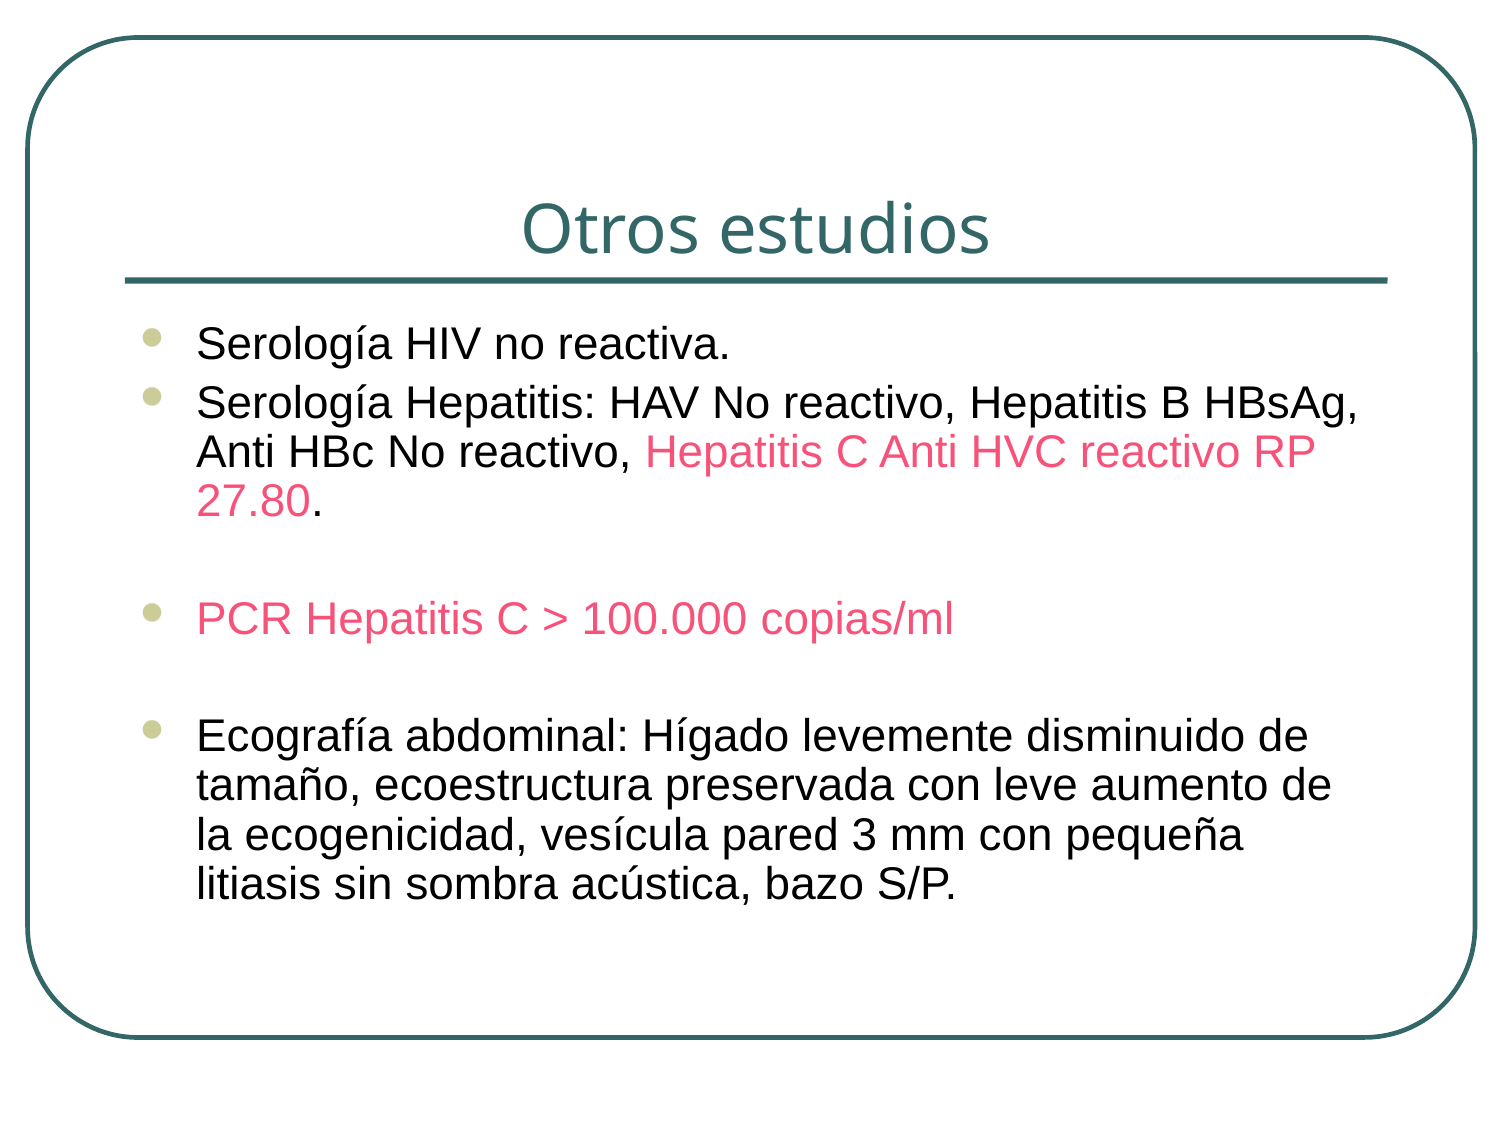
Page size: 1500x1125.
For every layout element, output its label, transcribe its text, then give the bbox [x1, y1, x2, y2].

list Serología HIV no reactiva. Serología Hepatitis: HAV No reactivo, Hepatitis B HBsAg, Anti HBc No reactivo, Hepatitis C Anti HVC reactivo RP 27.80. PCR Hepatitis C > 100.000 copias/ml Ecografía abdominal: Hígado levemente disminuido de tamaño, ecoestructura preservada con leve aumento de la ecogenicidad, vesícula pared 3 mm con pequeña litiasis sin sombra acústica, bazo S/P. [124, 312, 1388, 1012]
title Otros estudios [124, 87, 1388, 276]
